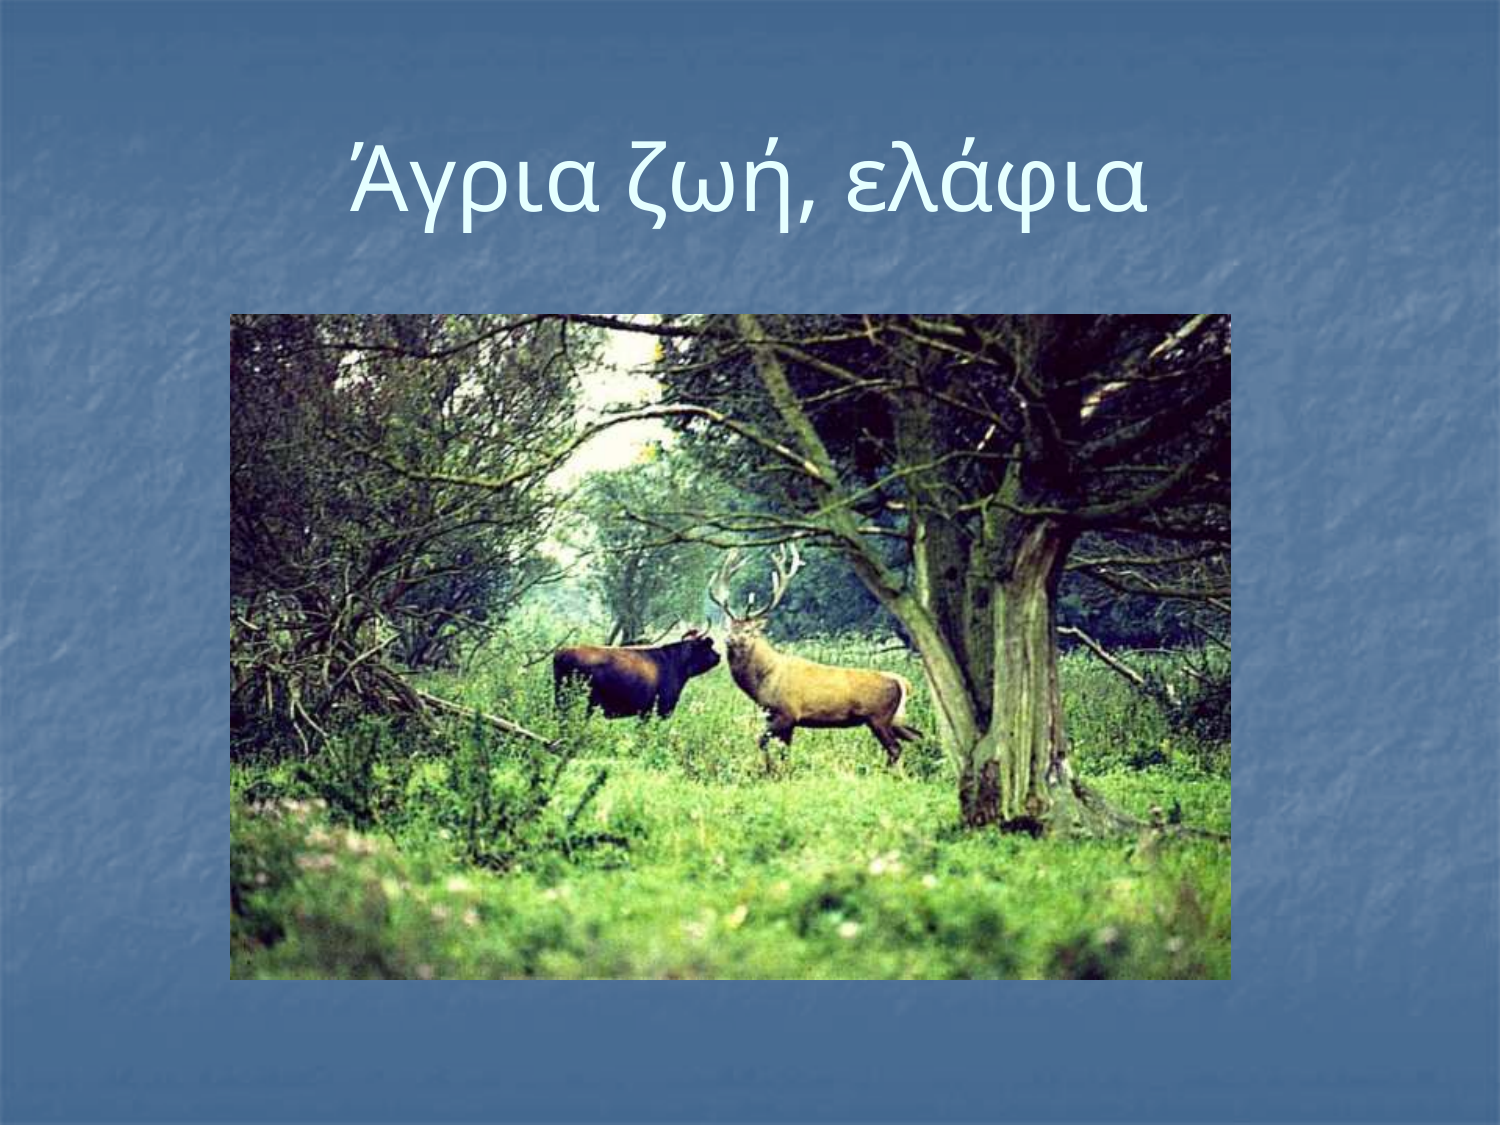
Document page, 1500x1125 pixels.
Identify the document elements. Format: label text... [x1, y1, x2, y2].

title Άγρια ζωή, ελάφια [74, 62, 1426, 288]
picture [229, 314, 1231, 981]
